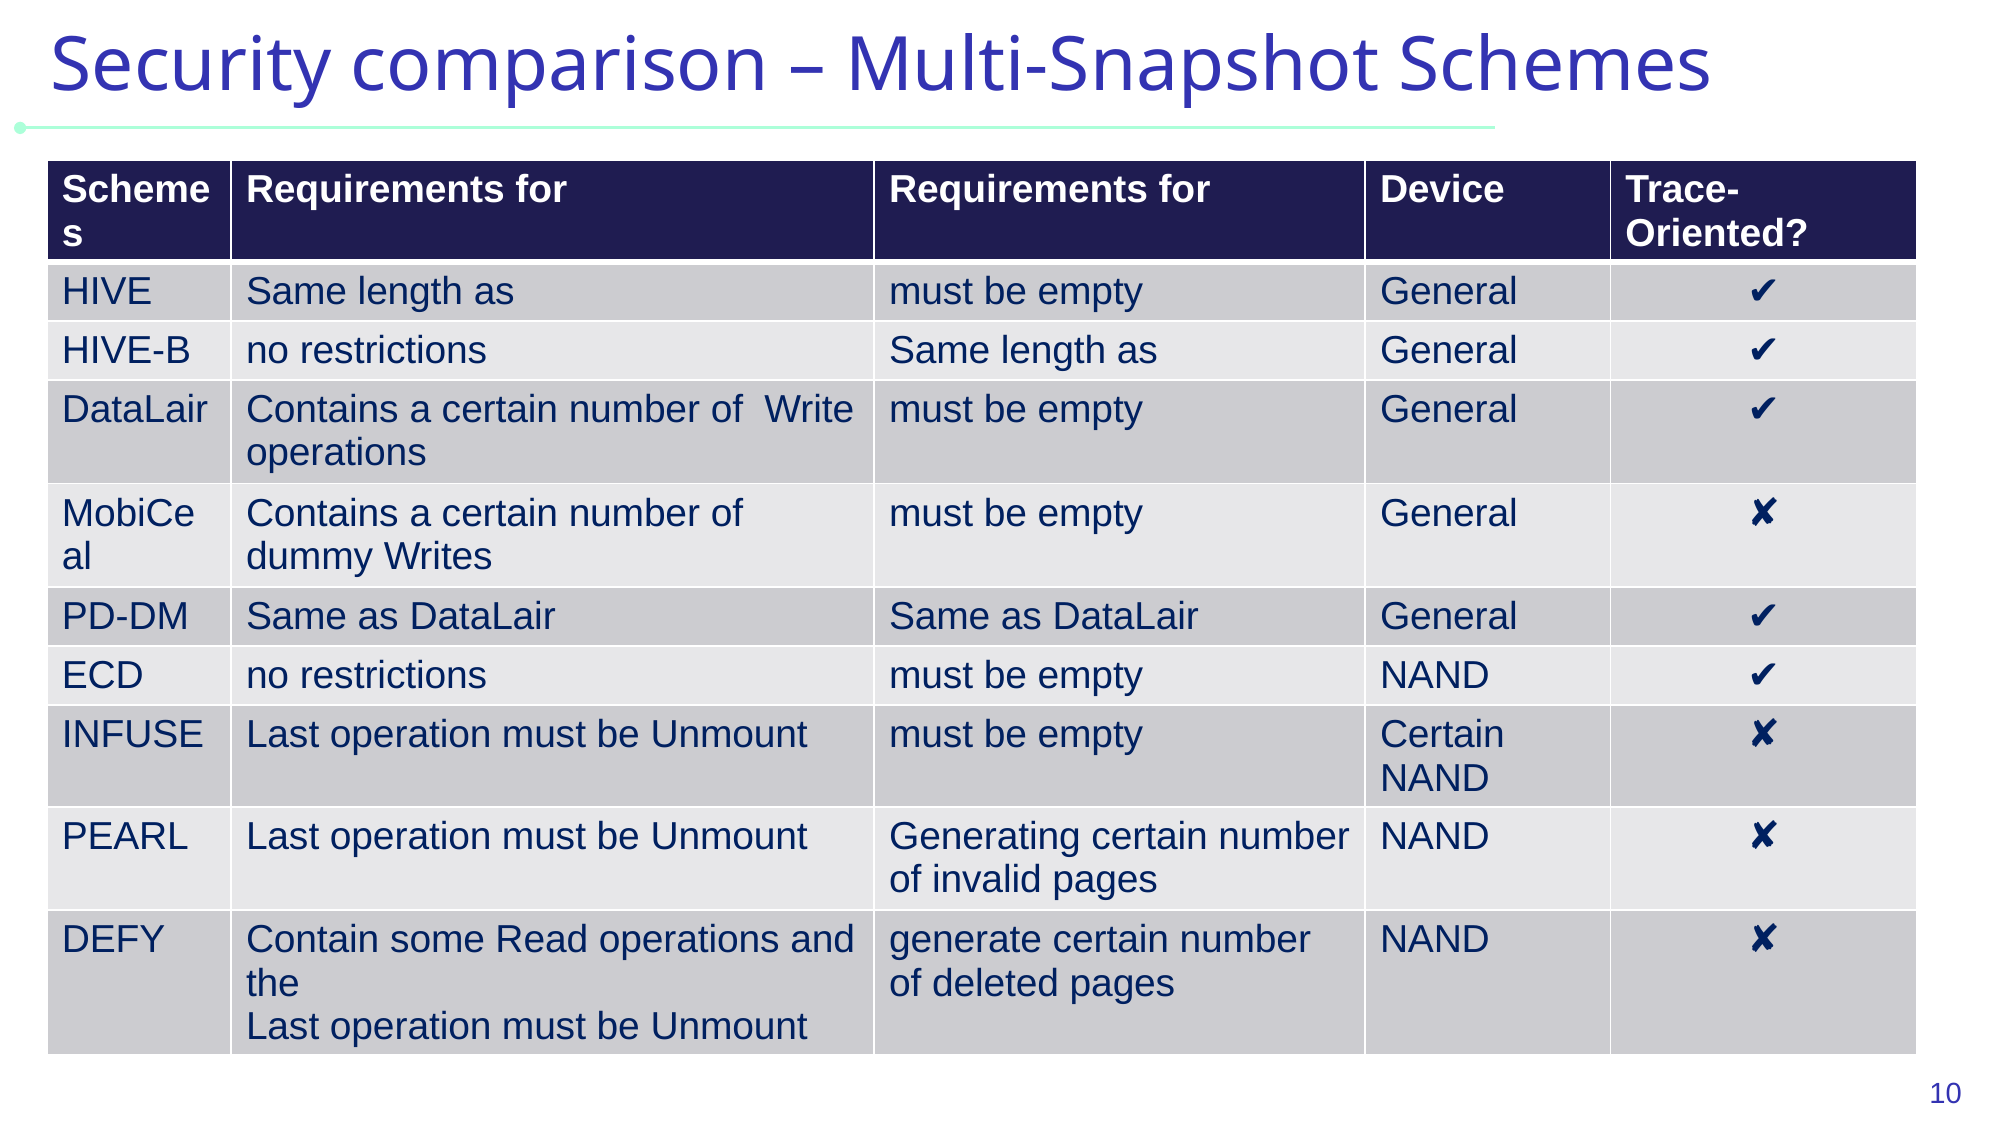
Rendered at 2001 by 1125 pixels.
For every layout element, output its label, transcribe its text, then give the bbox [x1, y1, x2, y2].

title Security comparison – Multi-Snapshot Schemes [35, 0, 1761, 142]
